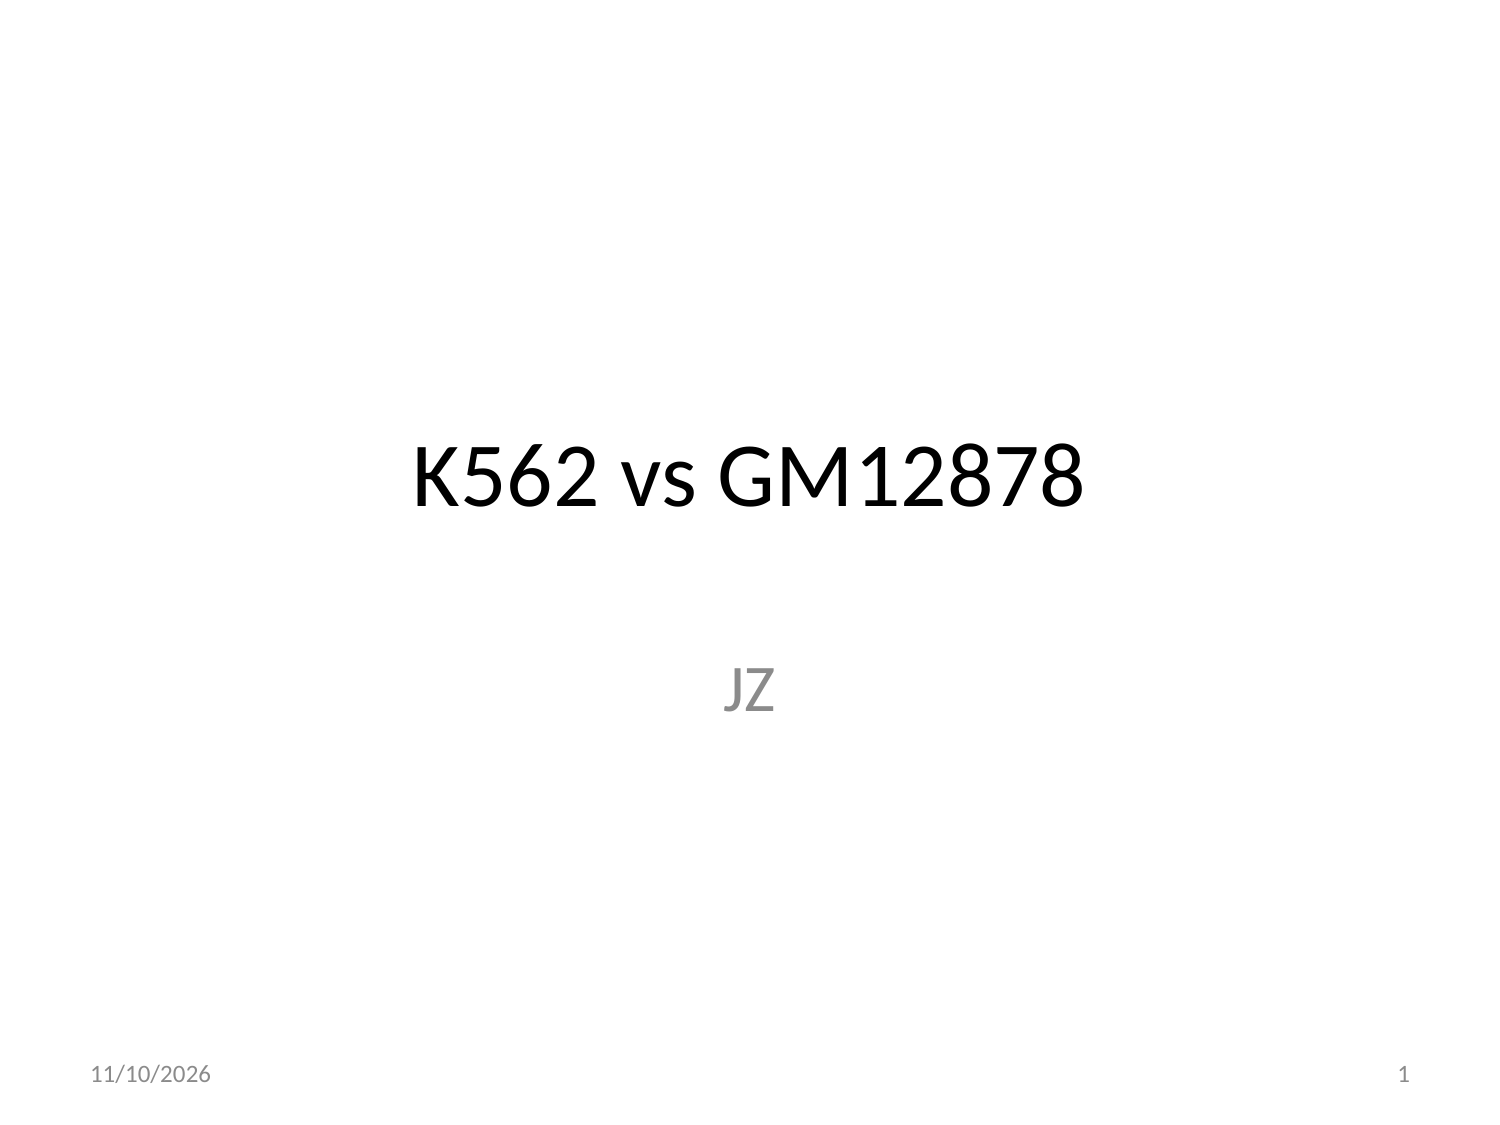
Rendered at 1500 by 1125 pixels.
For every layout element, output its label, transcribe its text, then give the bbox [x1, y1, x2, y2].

subtitle JZ [225, 637, 1275, 925]
slide_number 1 [1074, 1042, 1425, 1103]
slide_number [75, 1042, 425, 1103]
title K562 vs GM12878 [112, 349, 1388, 591]
